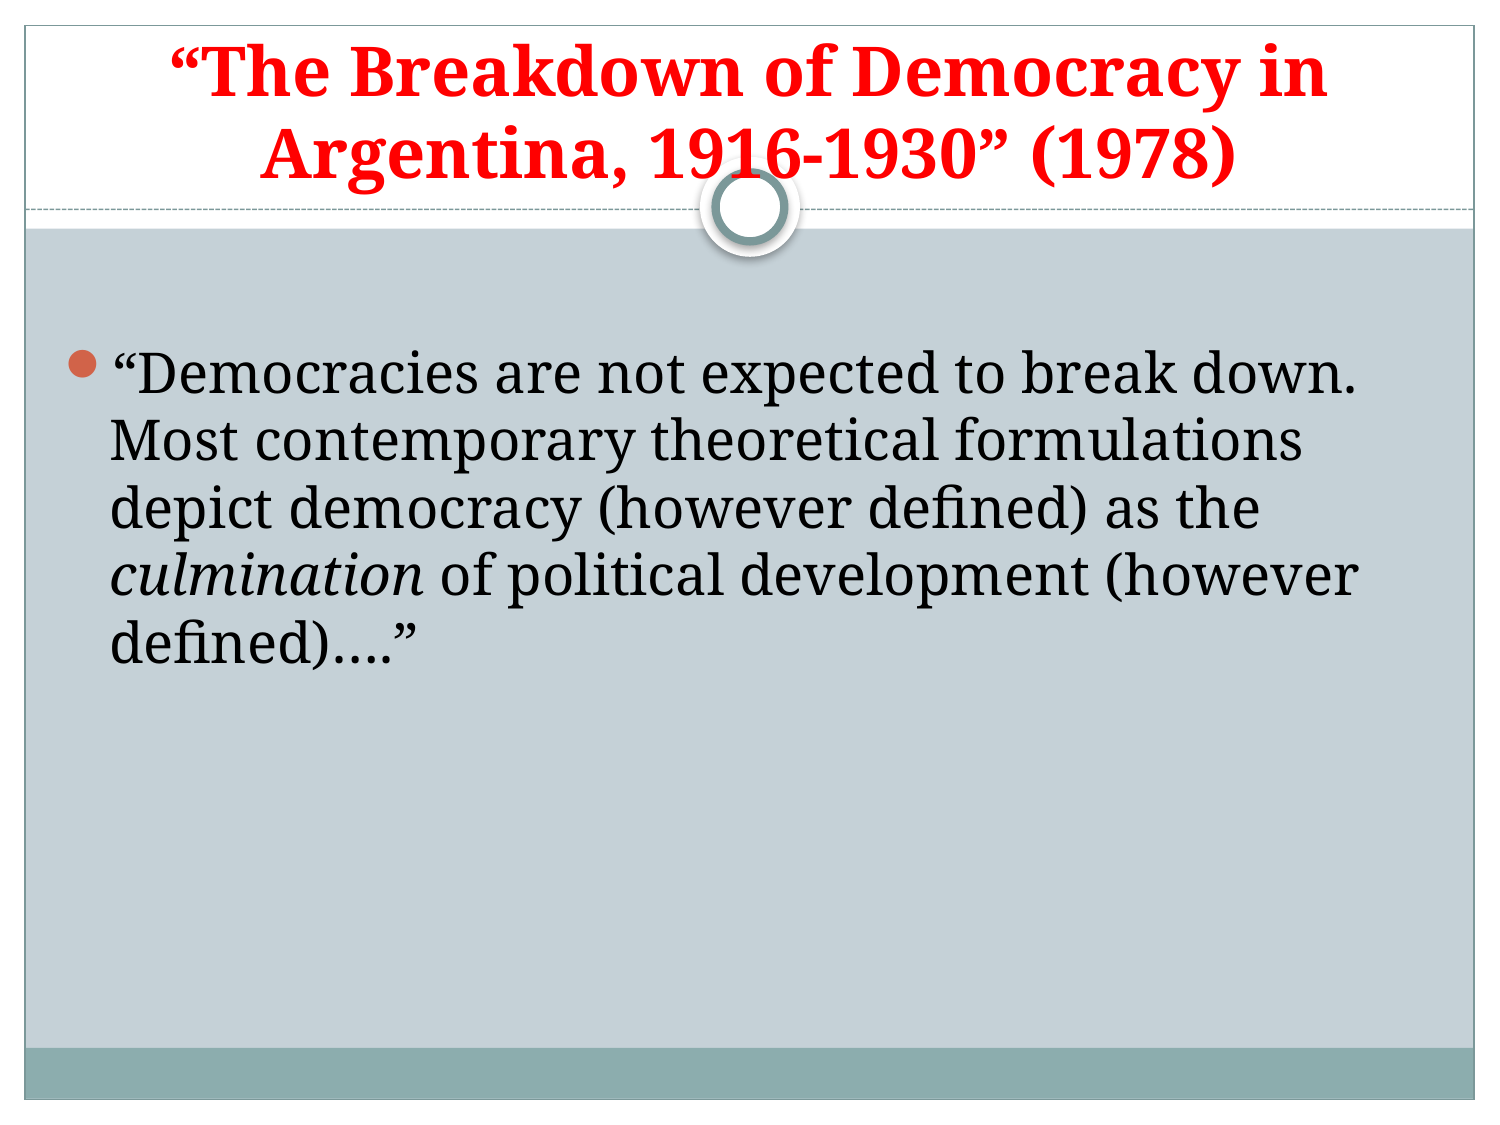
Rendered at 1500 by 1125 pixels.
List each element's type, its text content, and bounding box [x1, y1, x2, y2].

list “Democracies are not expected to break down. Most contemporary theoretical formulations depict democracy (however defined) as the culmination of political development (however defined)….” [49, 250, 1445, 1001]
title “The Breakdown of Democracy in Argentina, 1916-1930” (1978) [49, 37, 1450, 201]
